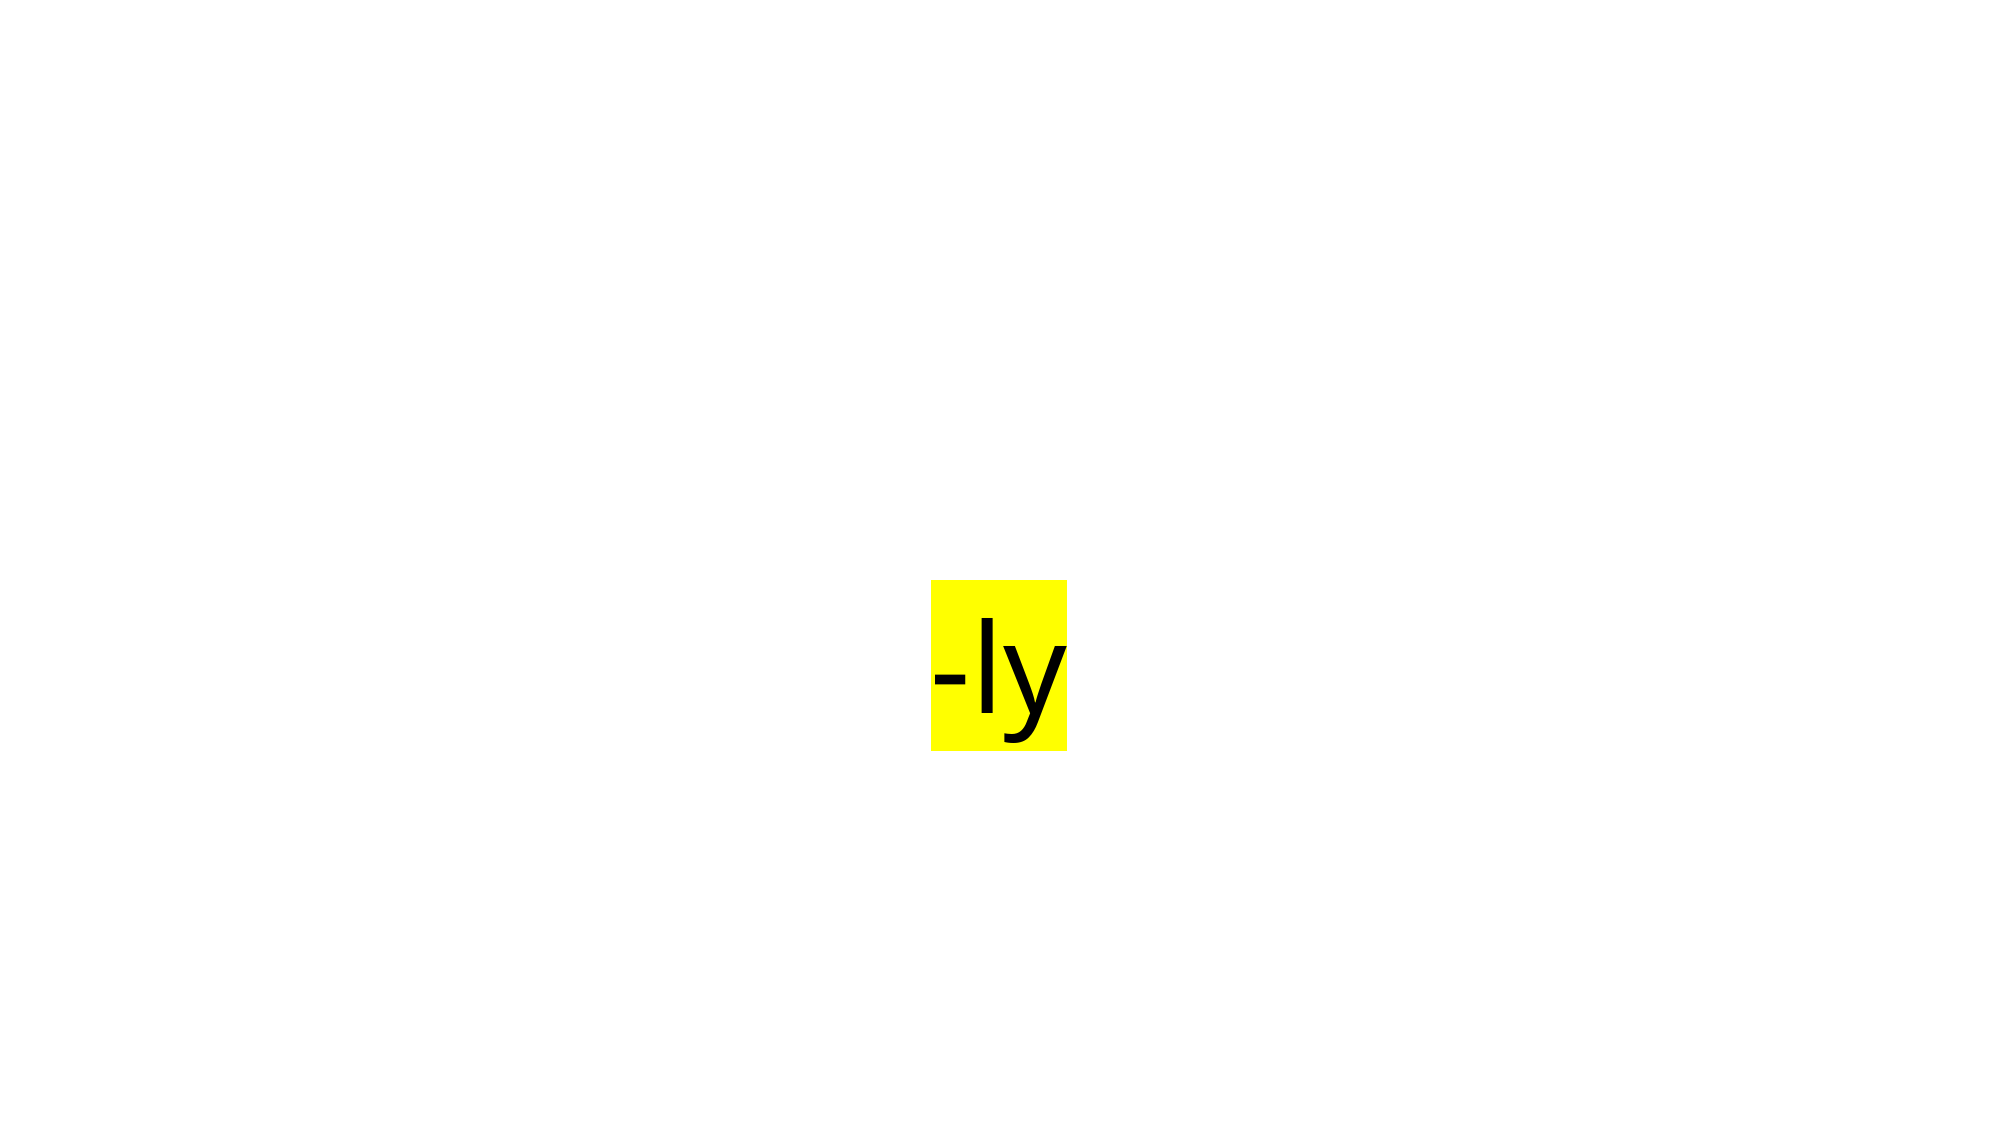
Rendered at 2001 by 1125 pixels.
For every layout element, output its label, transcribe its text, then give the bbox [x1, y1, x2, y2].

title -ly [136, 505, 1862, 749]
